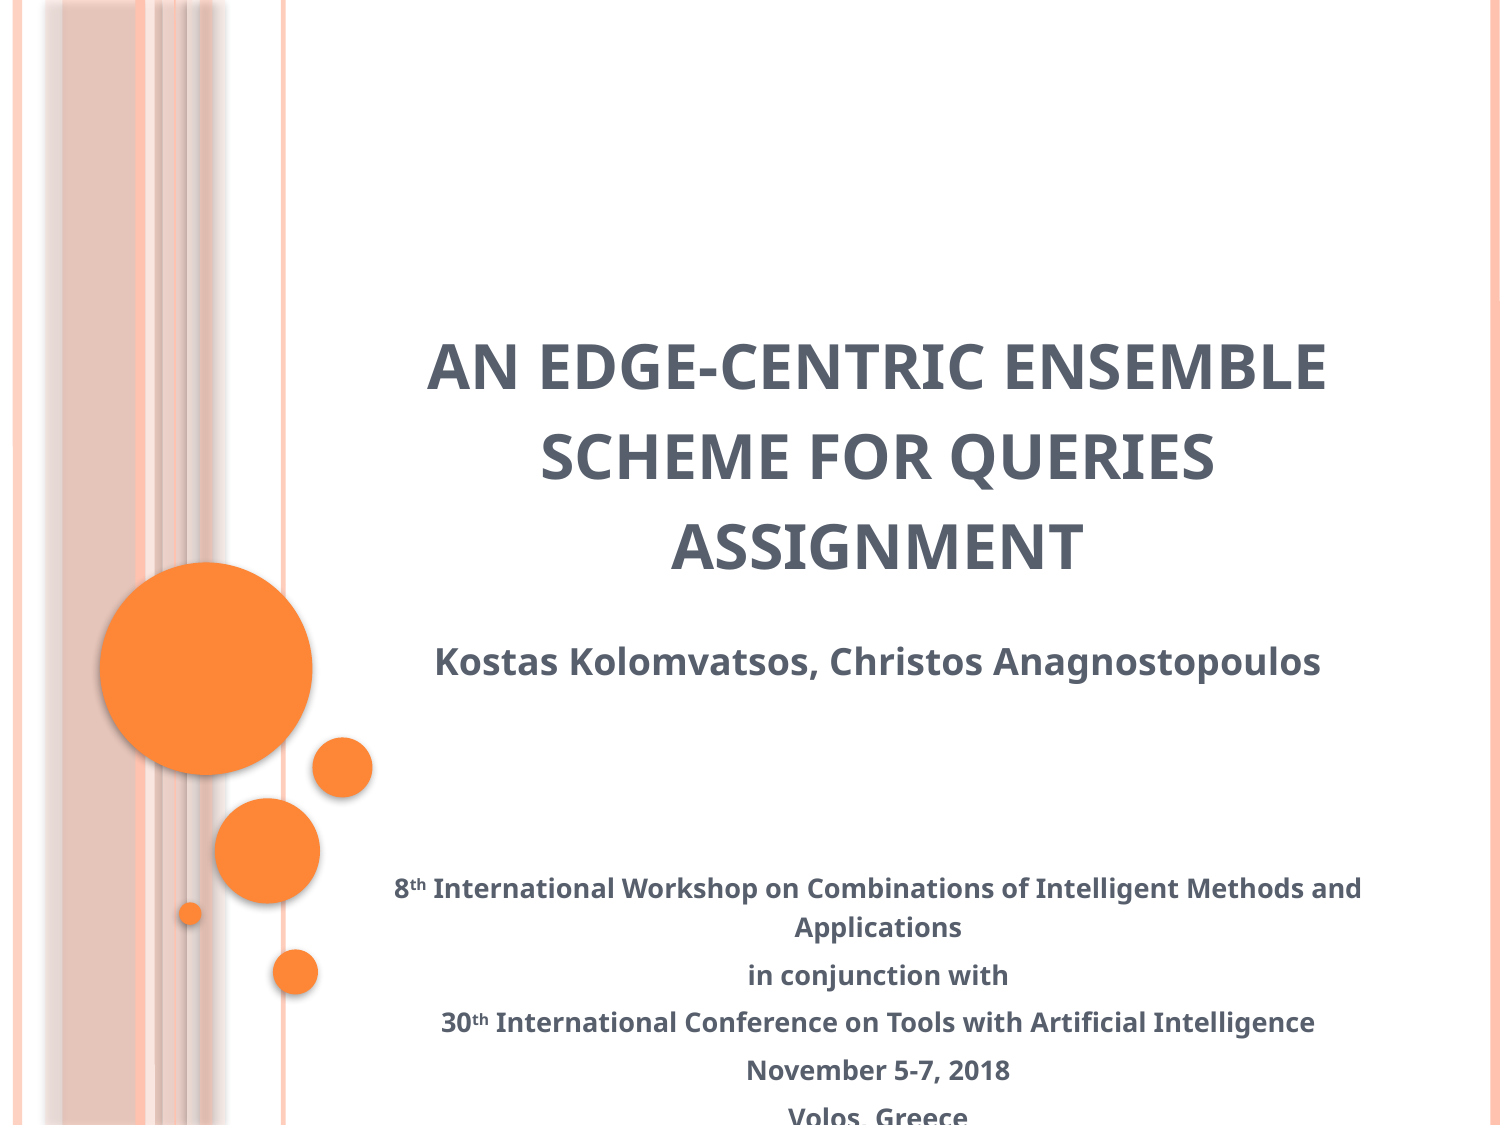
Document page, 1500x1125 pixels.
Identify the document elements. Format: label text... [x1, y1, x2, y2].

text_box 8th International Workshop on Combinations of Intelligent Methods and Applications in conjunction with 30th International Conference on Tools with Artificial Intelligence November 5-7, 2018 Volos, Greece [371, 857, 1385, 1125]
title An Edge-Centric Ensemble Scheme for Queries Assignment [371, 278, 1385, 590]
subtitle Kostas Kolomvatsos, Christos Anagnostopoulos [371, 621, 1385, 846]
